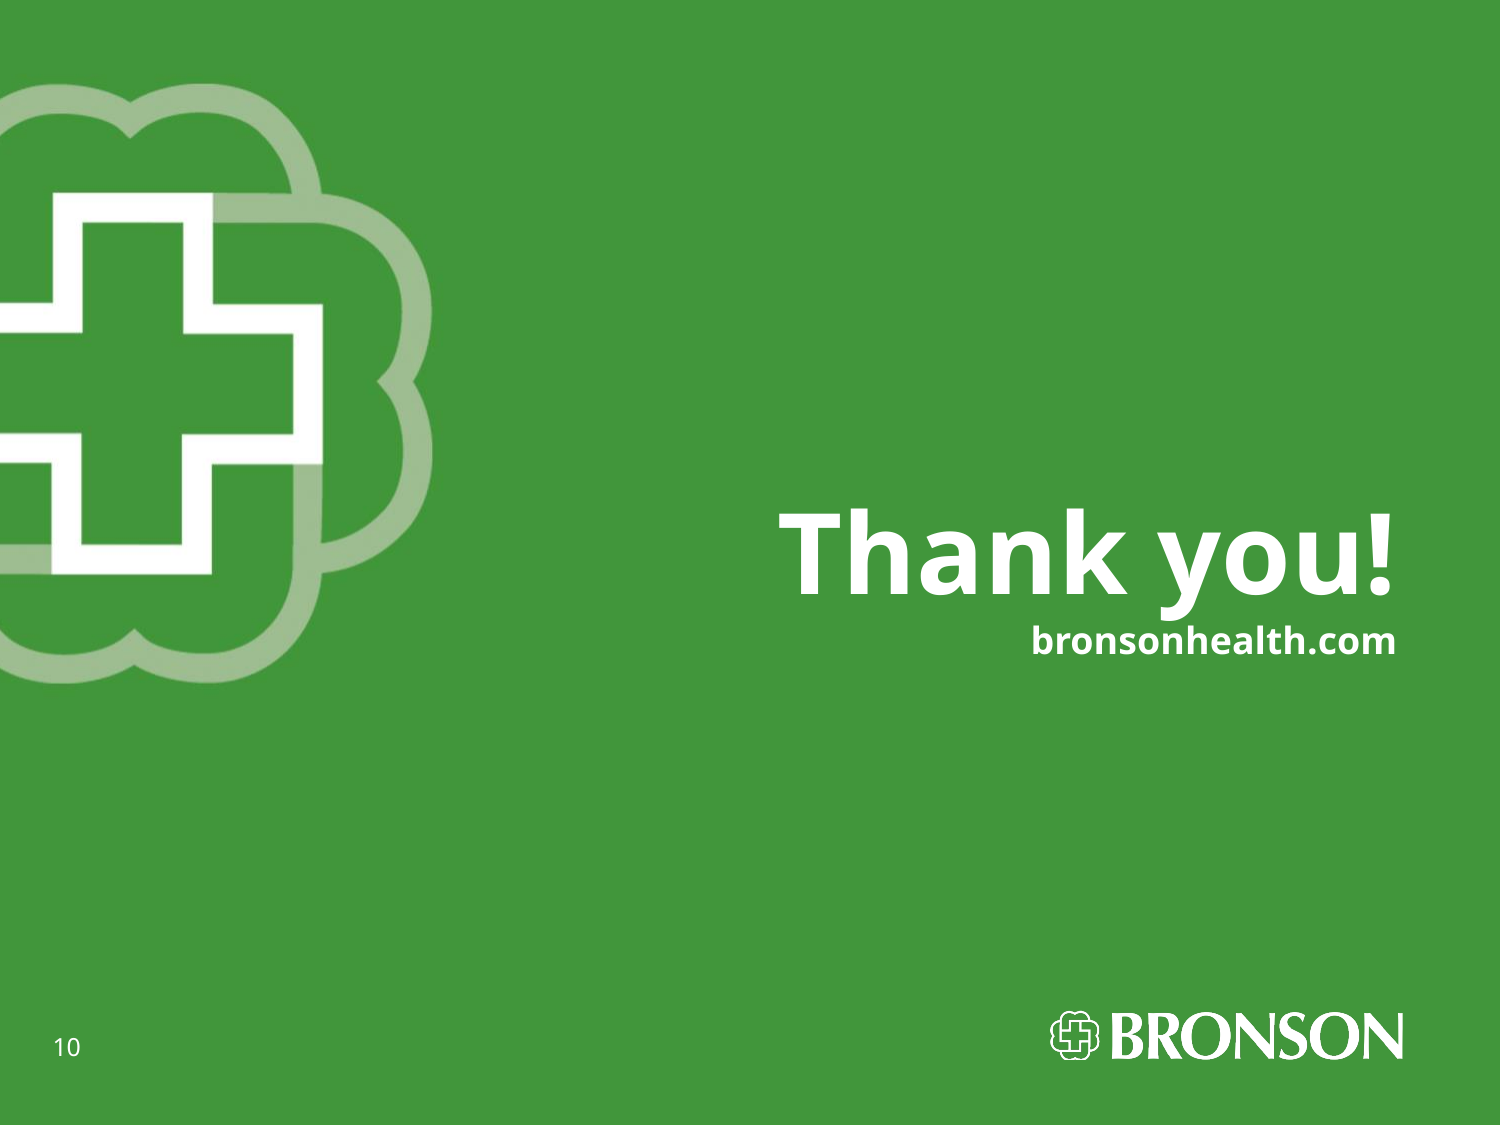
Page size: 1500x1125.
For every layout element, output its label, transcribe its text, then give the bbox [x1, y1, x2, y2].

picture [0, 0, 1500, 1125]
slide_number 10 [37, 1018, 388, 1079]
